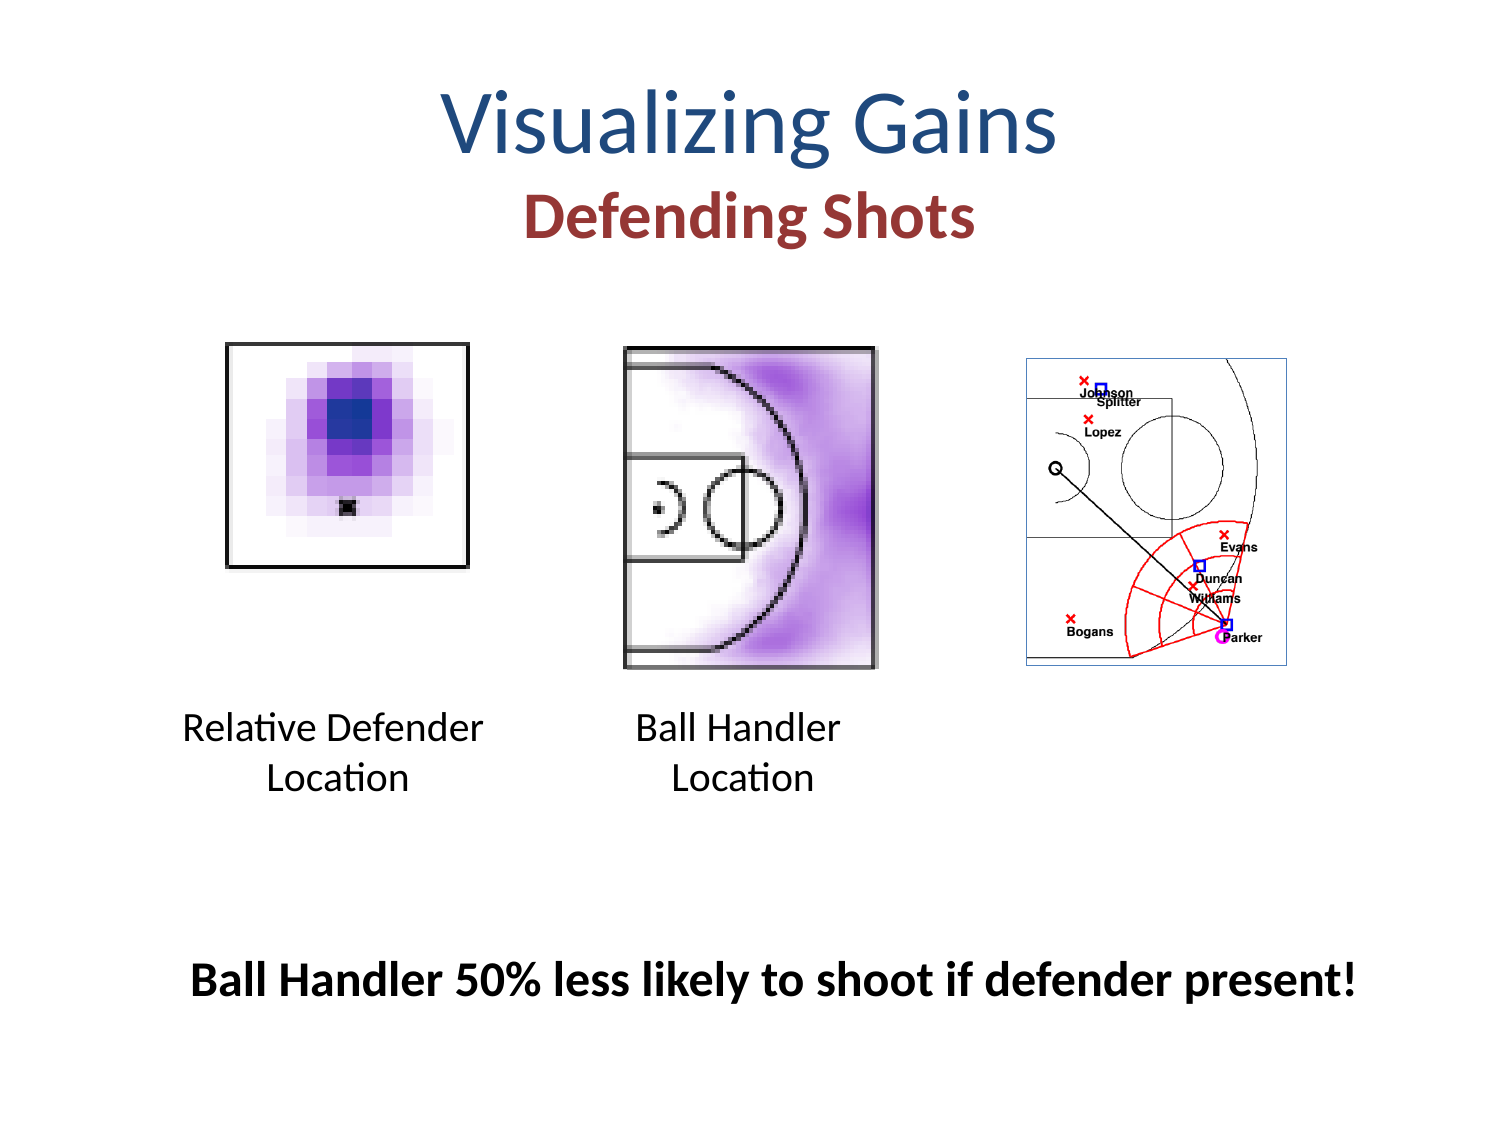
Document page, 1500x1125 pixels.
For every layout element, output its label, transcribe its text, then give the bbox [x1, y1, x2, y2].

text_box Ball Handler 50% less likely to shoot if defender present! [175, 938, 1374, 1014]
title Visualizing Gains Defending Shots [75, 45, 1425, 268]
picture [1026, 358, 1287, 666]
text_box Relative Defender Location [167, 692, 509, 808]
picture [607, 334, 884, 671]
picture [209, 334, 479, 578]
text_box Ball Handler Location [620, 692, 866, 808]
